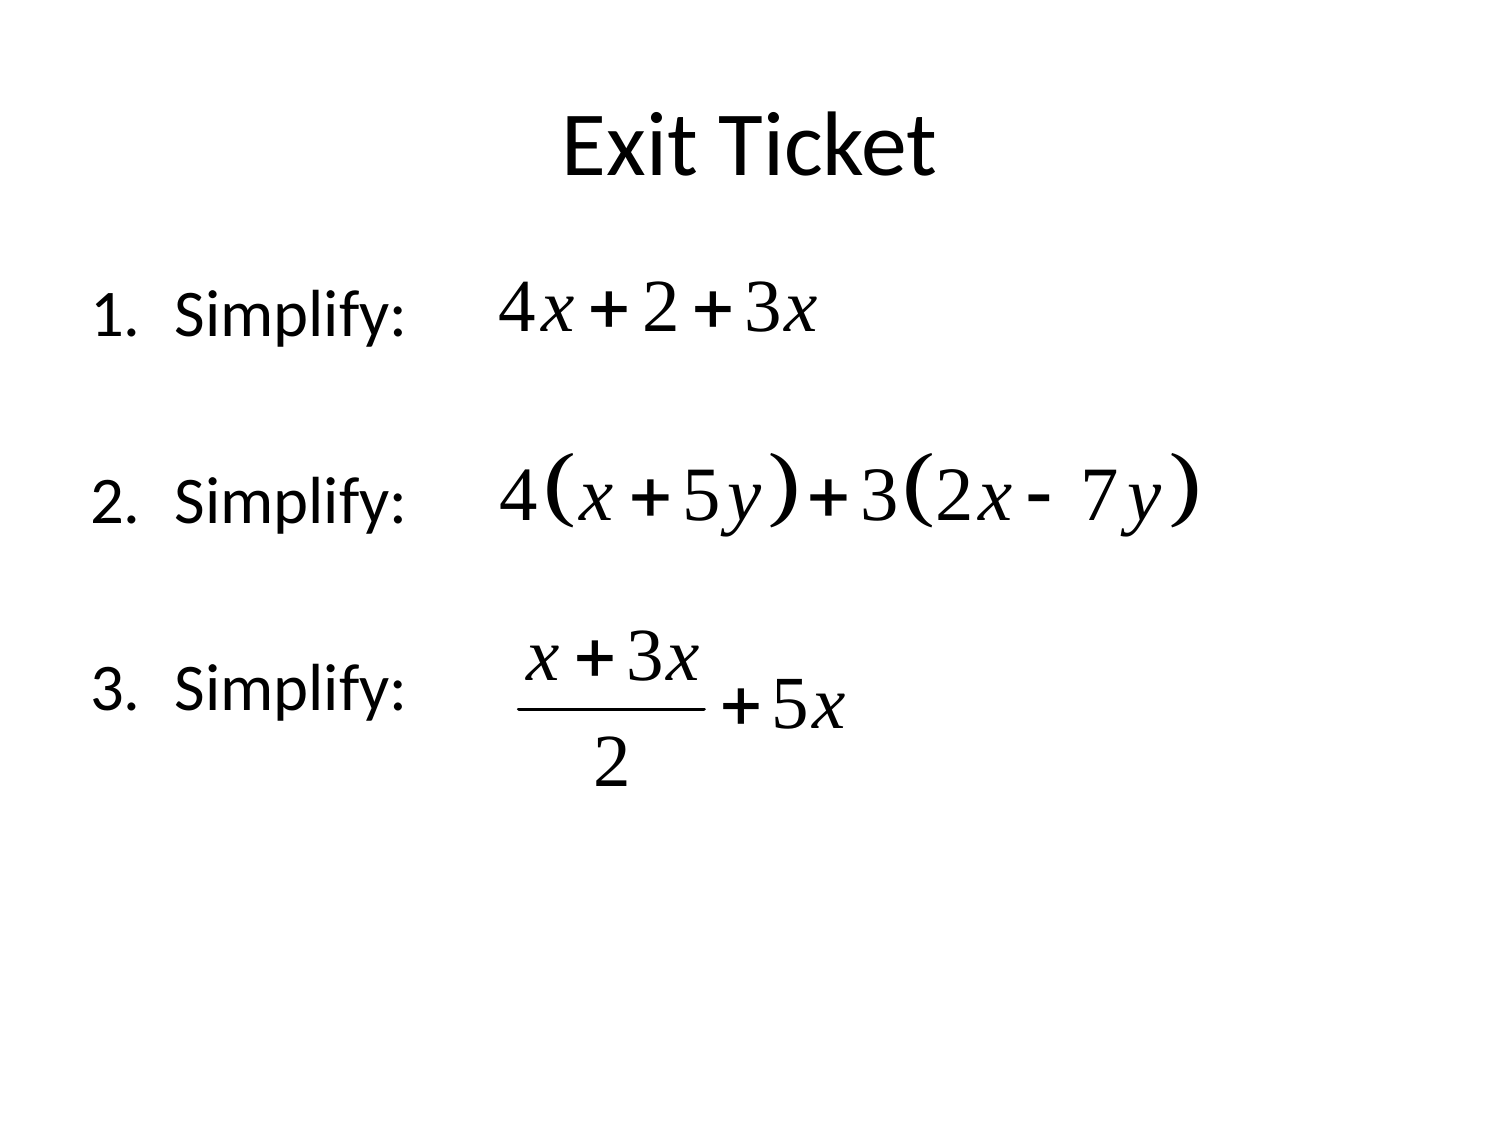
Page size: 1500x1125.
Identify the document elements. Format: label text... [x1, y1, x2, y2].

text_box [487, 437, 1205, 566]
title Exit Ticket [75, 45, 1425, 233]
list Simplify: Simplify: Simplify: [75, 262, 1425, 1005]
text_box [506, 609, 863, 804]
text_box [487, 262, 832, 351]
